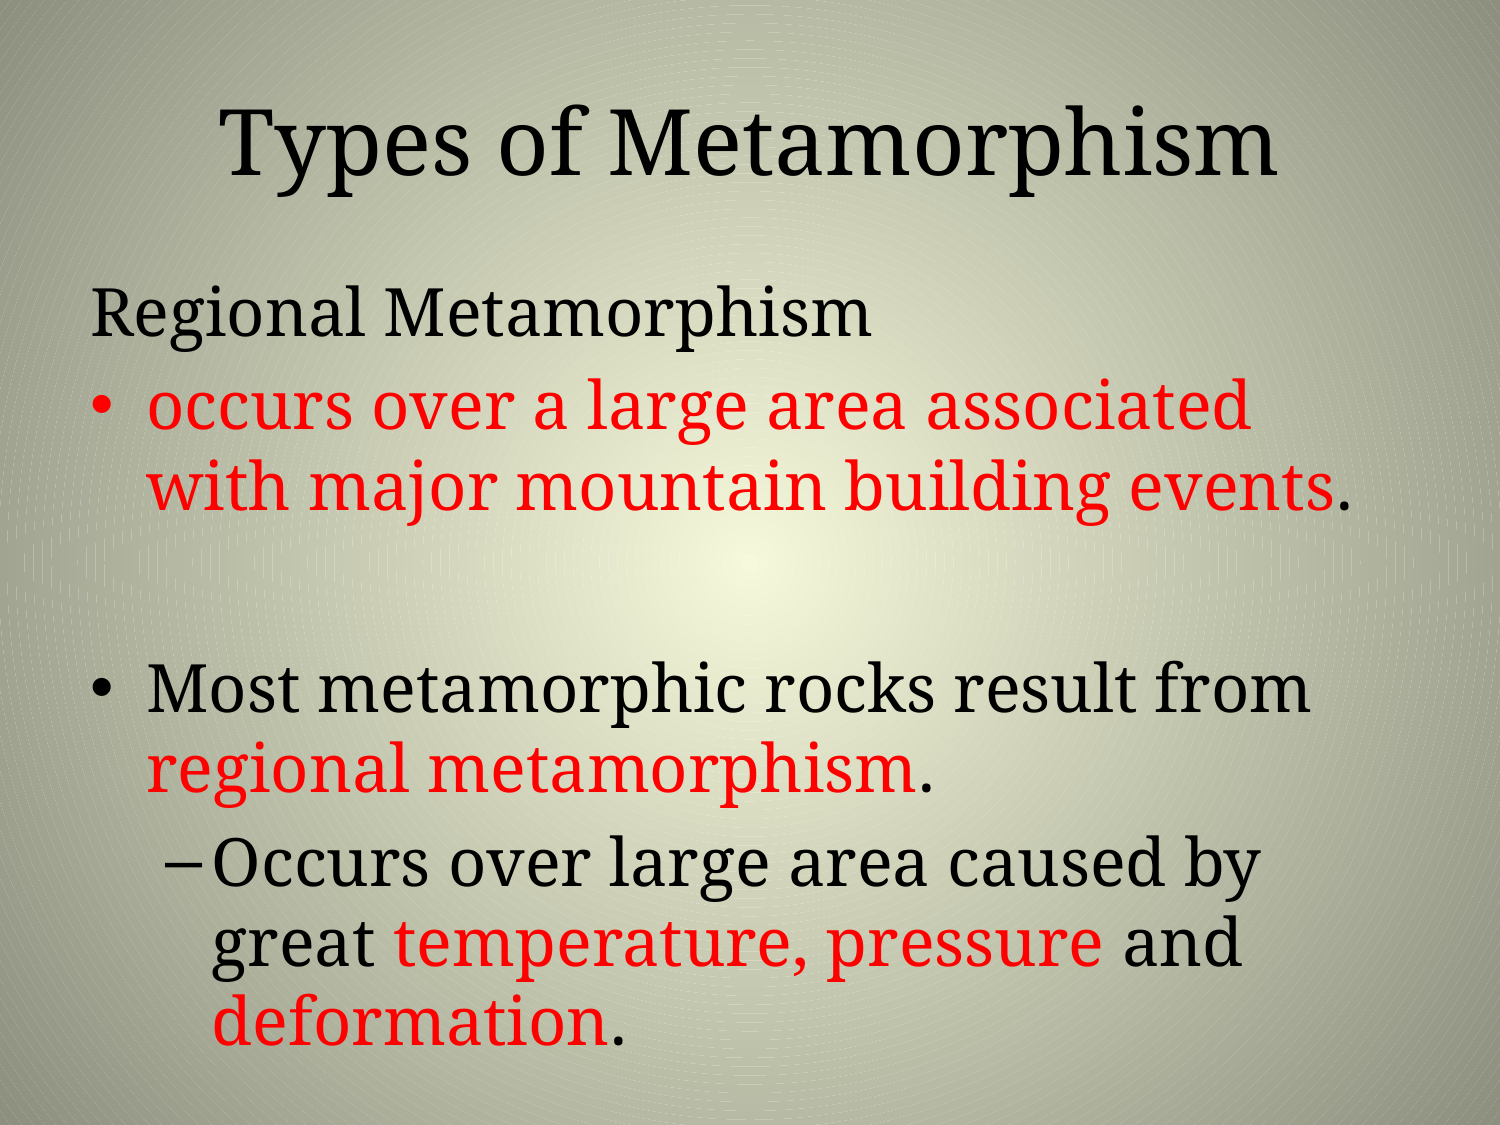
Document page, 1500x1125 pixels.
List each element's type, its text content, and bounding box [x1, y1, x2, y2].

list Regional Metamorphism occurs over a large area associated with major mountain building events. Most metamorphic rocks result from regional metamorphism. Occurs over large area caused by great temperature, pressure and deformation. [75, 262, 1425, 1005]
title Types of Metamorphism [75, 45, 1425, 233]
